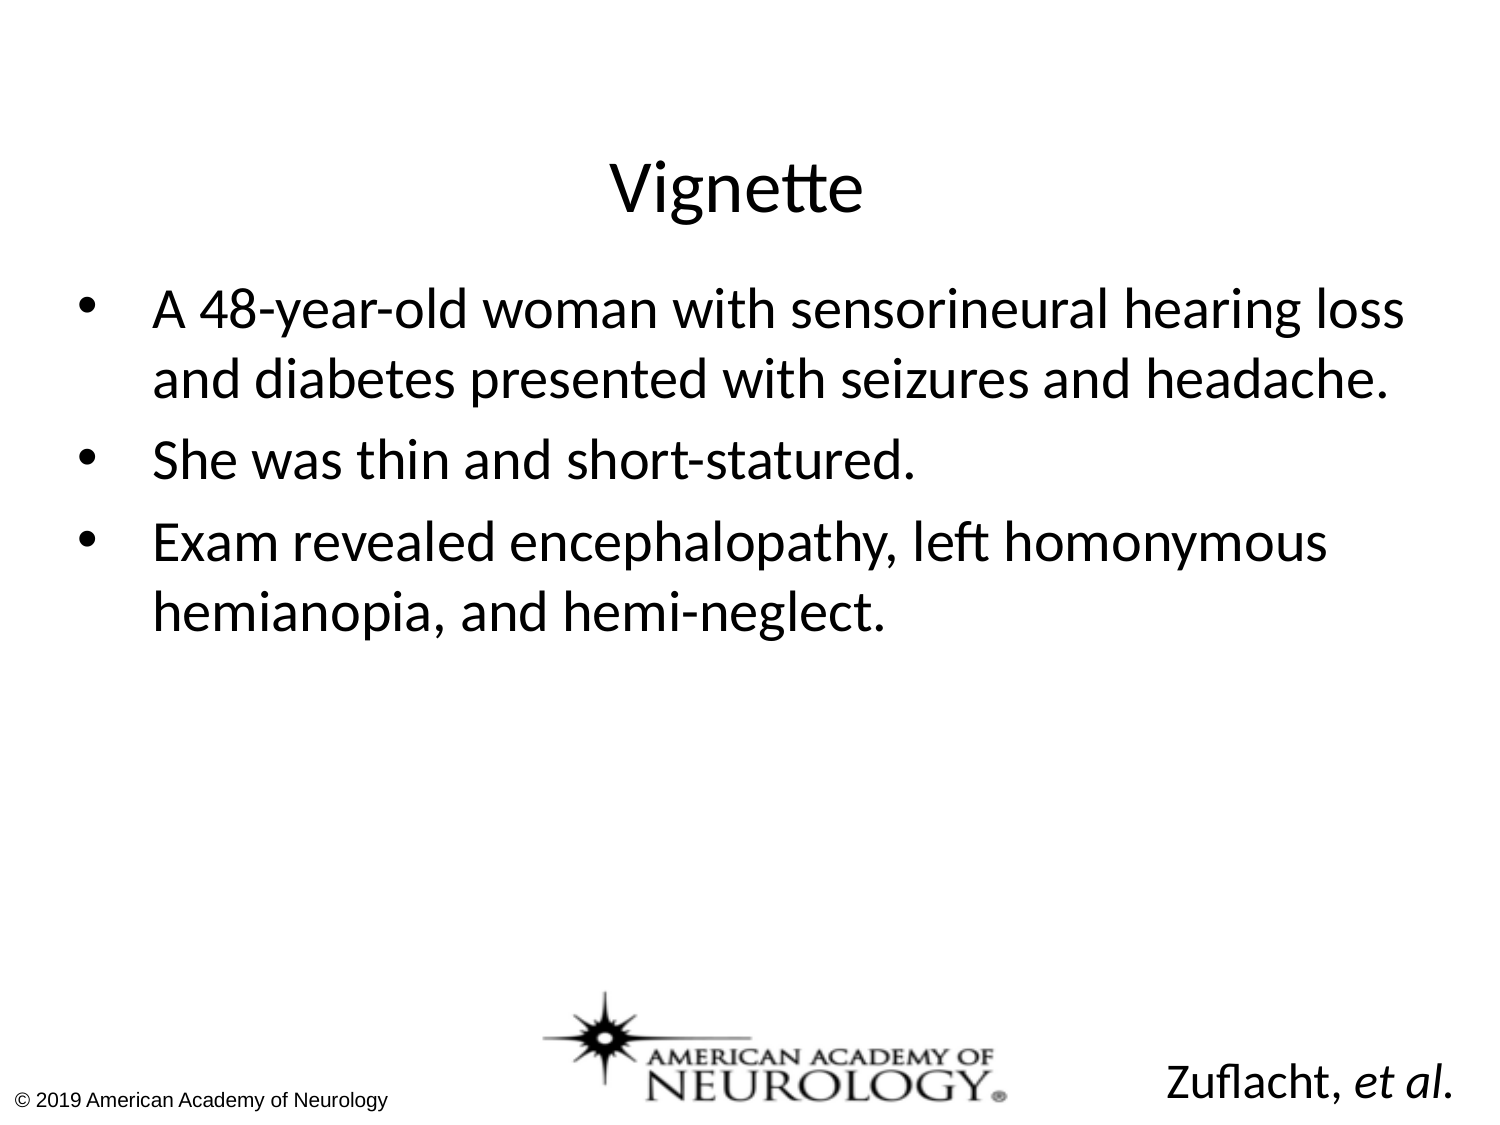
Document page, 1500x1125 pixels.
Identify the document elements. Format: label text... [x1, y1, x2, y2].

text_box Zuflacht, et al. [1151, 1040, 1482, 1116]
title Vignette [99, 62, 1375, 262]
picture [537, 987, 1011, 1106]
subtitle A 48-year-old woman with sensorineural hearing loss and diabetes presented with seizures and headache. She was thin and short-statured. Exam revealed encephalopathy, left homonymous hemianopia, and hemi-neglect. [62, 262, 1425, 813]
text_box © 2019 American Academy of Neurology [0, 1078, 478, 1119]
